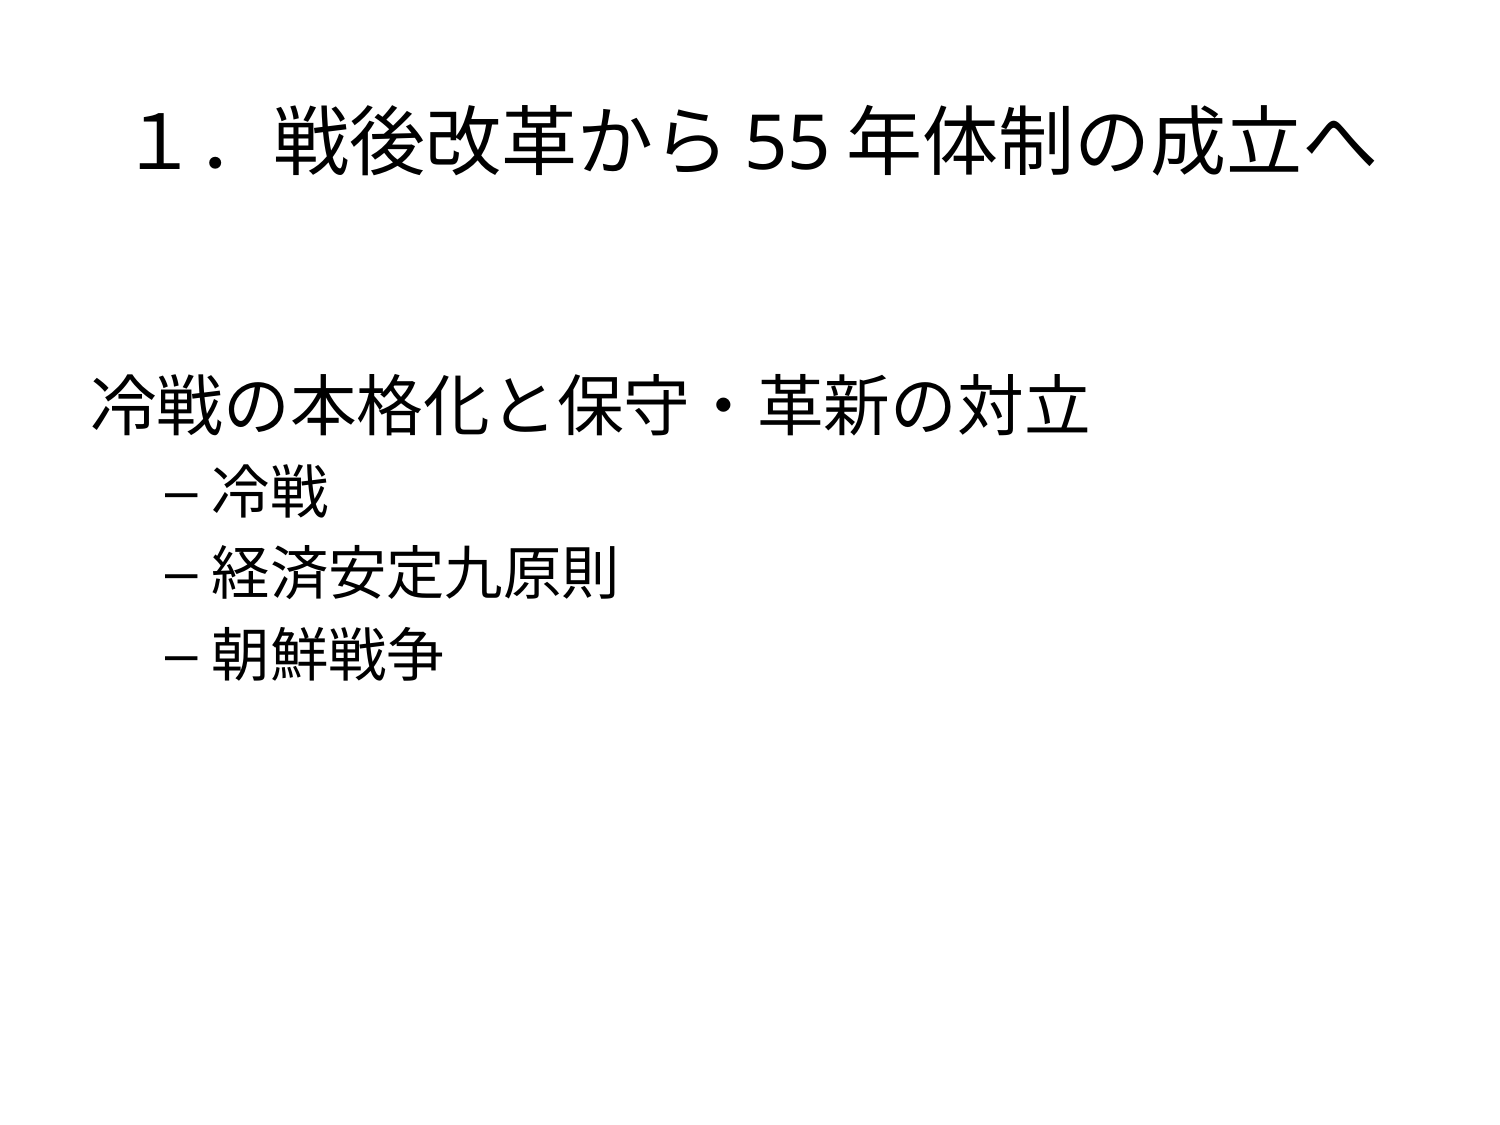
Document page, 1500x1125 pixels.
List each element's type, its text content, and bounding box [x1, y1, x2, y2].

title １．戦後改革から55年体制の成立へ [75, 45, 1425, 233]
list 冷戦の本格化と保守・革新の対立 冷戦 経済安定九原則 朝鮮戦争 [75, 262, 1425, 1005]
